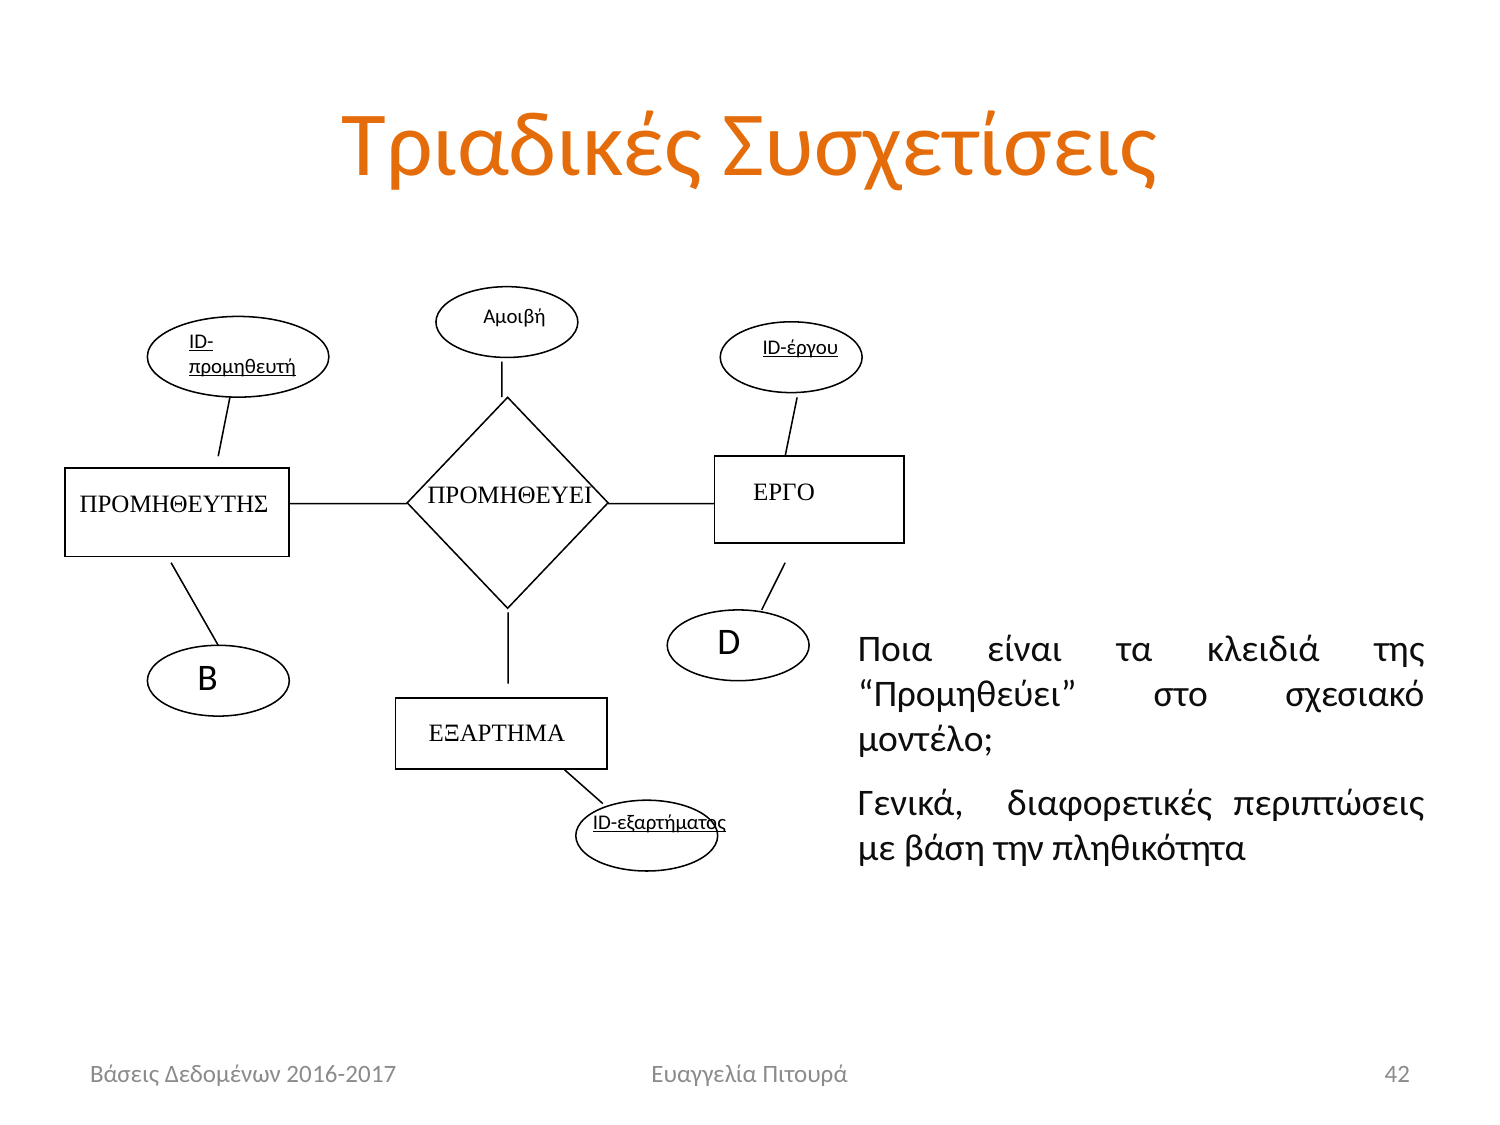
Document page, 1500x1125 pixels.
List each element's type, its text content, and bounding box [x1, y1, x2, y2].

text_box Ποια είναι τα κλειδιά της “Προμηθεύει” στο σχεσιακό μοντέλo; Γενικά, διαφορετικές περιπτώσεις με βάση την πληθικότητα [843, 616, 1440, 876]
text_box B [182, 645, 266, 705]
text_box [147, 328, 174, 386]
text_box [64, 467, 290, 479]
text_box ΠΡΟΜΗΘΕΥΕΙ [412, 471, 626, 516]
text_box [435, 286, 578, 358]
text_box [407, 497, 412, 508]
slide_number 42 [1074, 1042, 1425, 1103]
text_box [437, 397, 578, 471]
text_box [147, 650, 290, 717]
text_box ΠΡΟΜΗΘΕΥΤΗΣ [64, 479, 301, 525]
title Τριαδικές Συσχετίσεις [75, 45, 1425, 233]
footer Ευαγγελία Πιτουρά [512, 1042, 988, 1103]
text_box [667, 614, 789, 681]
text_box [757, 321, 825, 326]
text_box [175, 386, 301, 398]
text_box [714, 456, 904, 543]
text_box D [702, 609, 809, 670]
text_box [419, 516, 596, 609]
text_box ΕΡΓΟ [738, 467, 916, 513]
slide_number Βάσεις Δεδομένων 2016-2017 [75, 1042, 425, 1103]
text_box [200, 316, 276, 320]
text_box [64, 525, 290, 557]
text_box [720, 329, 863, 393]
text_box ΕΞΑΡΤΗΜΑ [413, 709, 627, 754]
text_box ID-εξαρτήματος [578, 801, 741, 842]
text_box ID-προμηθευτή [174, 320, 331, 386]
text_box [395, 697, 608, 769]
text_box [575, 827, 717, 872]
text_box ID-έργου [747, 326, 854, 366]
text_box Αμοιβή [468, 295, 563, 336]
